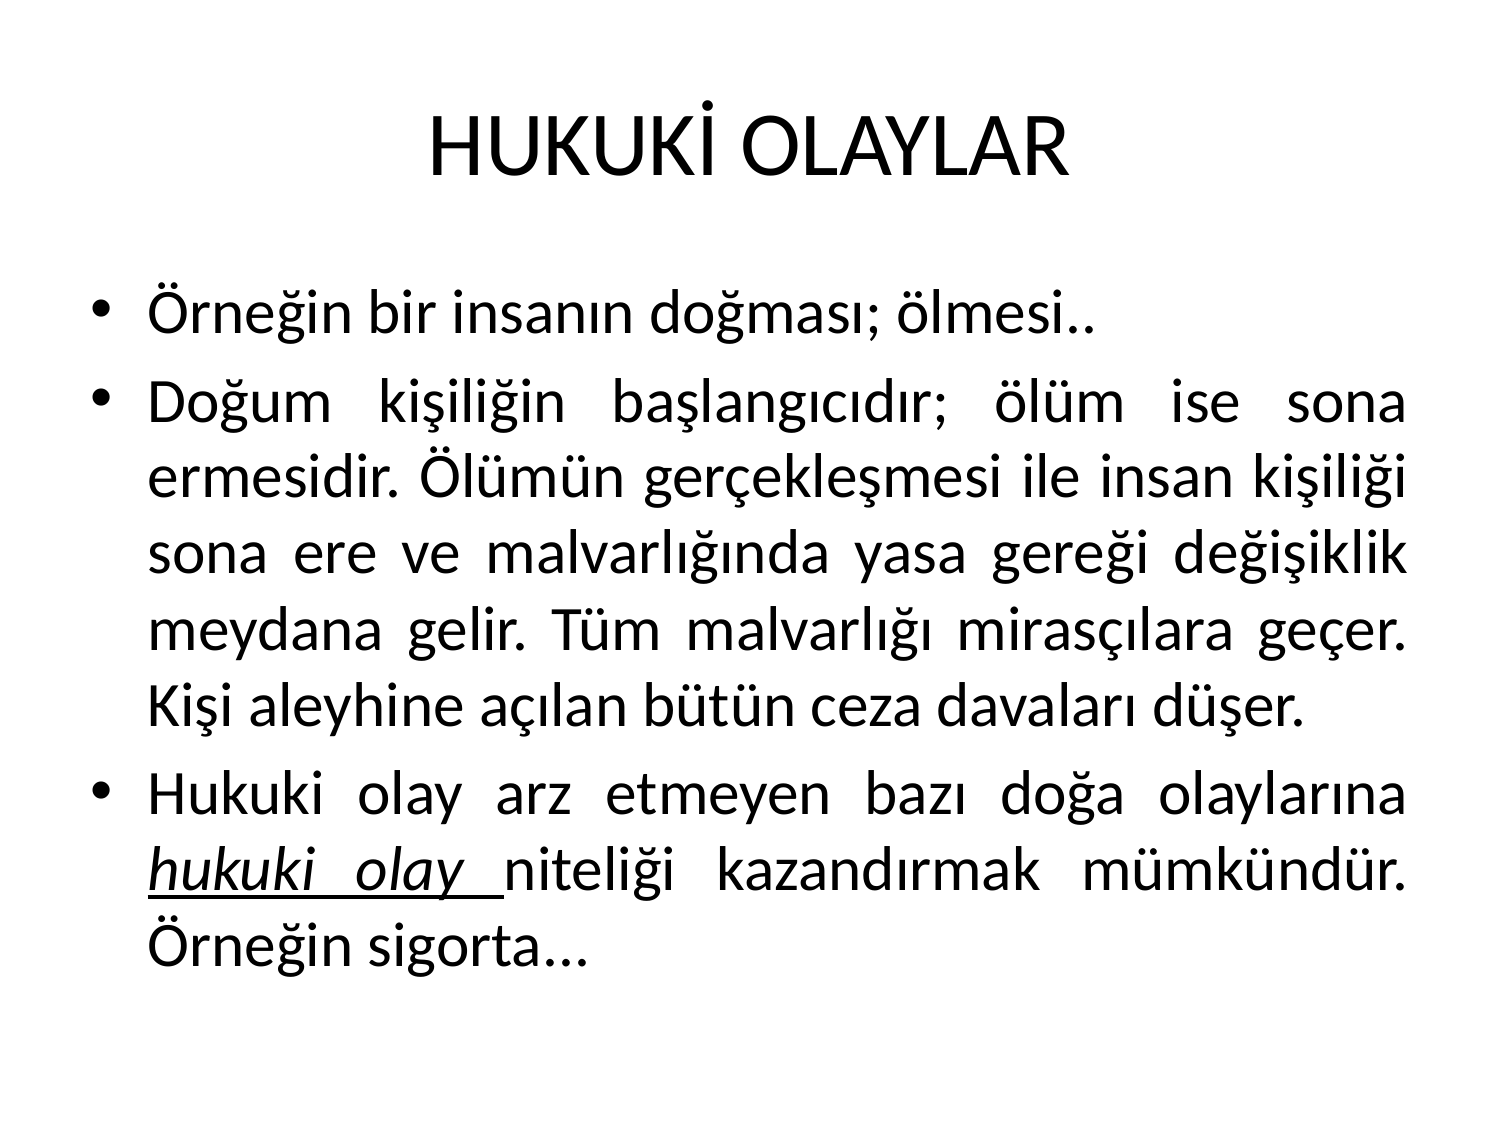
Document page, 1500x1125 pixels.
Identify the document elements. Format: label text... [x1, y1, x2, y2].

list Örneğin bir insanın doğması; ölmesi.. Doğum kişiliğin başlangıcıdır; ölüm ise sona ermesidir. Ölümün gerçekleşmesi ile insan kişiliği sona ere ve malvarlığında yasa gereği değişiklik meydana gelir. Tüm malvarlığı mirasçılara geçer. Kişi aleyhine açılan bütün ceza davaları düşer. Hukuki olay arz etmeyen bazı doğa olaylarına hukuki olay niteliği kazandırmak mümkündür. Örneğin sigorta... [75, 262, 1425, 1005]
title HUKUKİ OLAYLAR [75, 45, 1425, 233]
